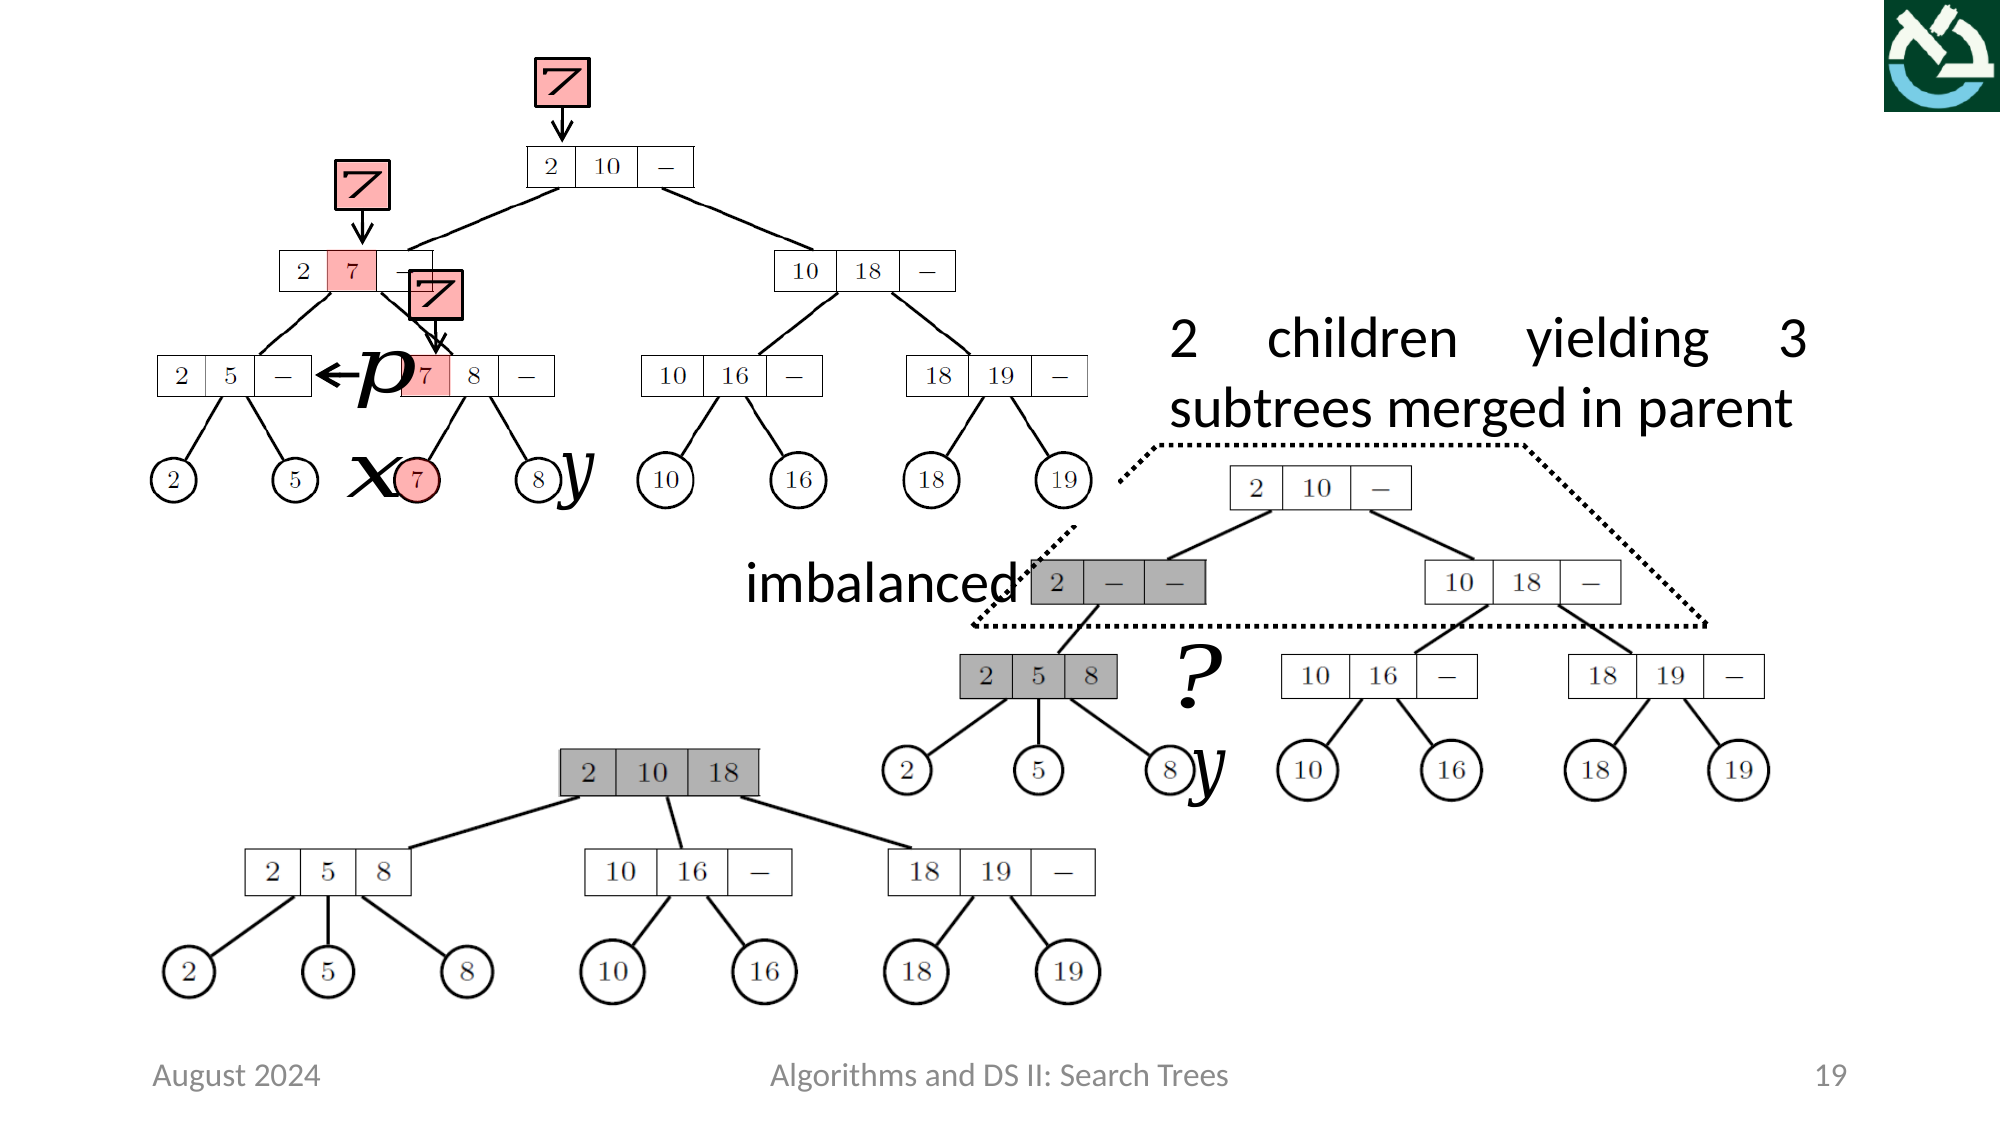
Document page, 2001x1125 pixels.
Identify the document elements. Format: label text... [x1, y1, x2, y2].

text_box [314, 325, 601, 516]
footer Algorithms and DS II: Search Trees [662, 1042, 1338, 1103]
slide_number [137, 1042, 588, 1103]
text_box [727, 291, 1823, 829]
slide_number 19 [1412, 1042, 1863, 1103]
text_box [326, 59, 588, 325]
picture [1884, 0, 2000, 112]
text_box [145, 733, 1118, 1034]
picture [145, 142, 1118, 525]
